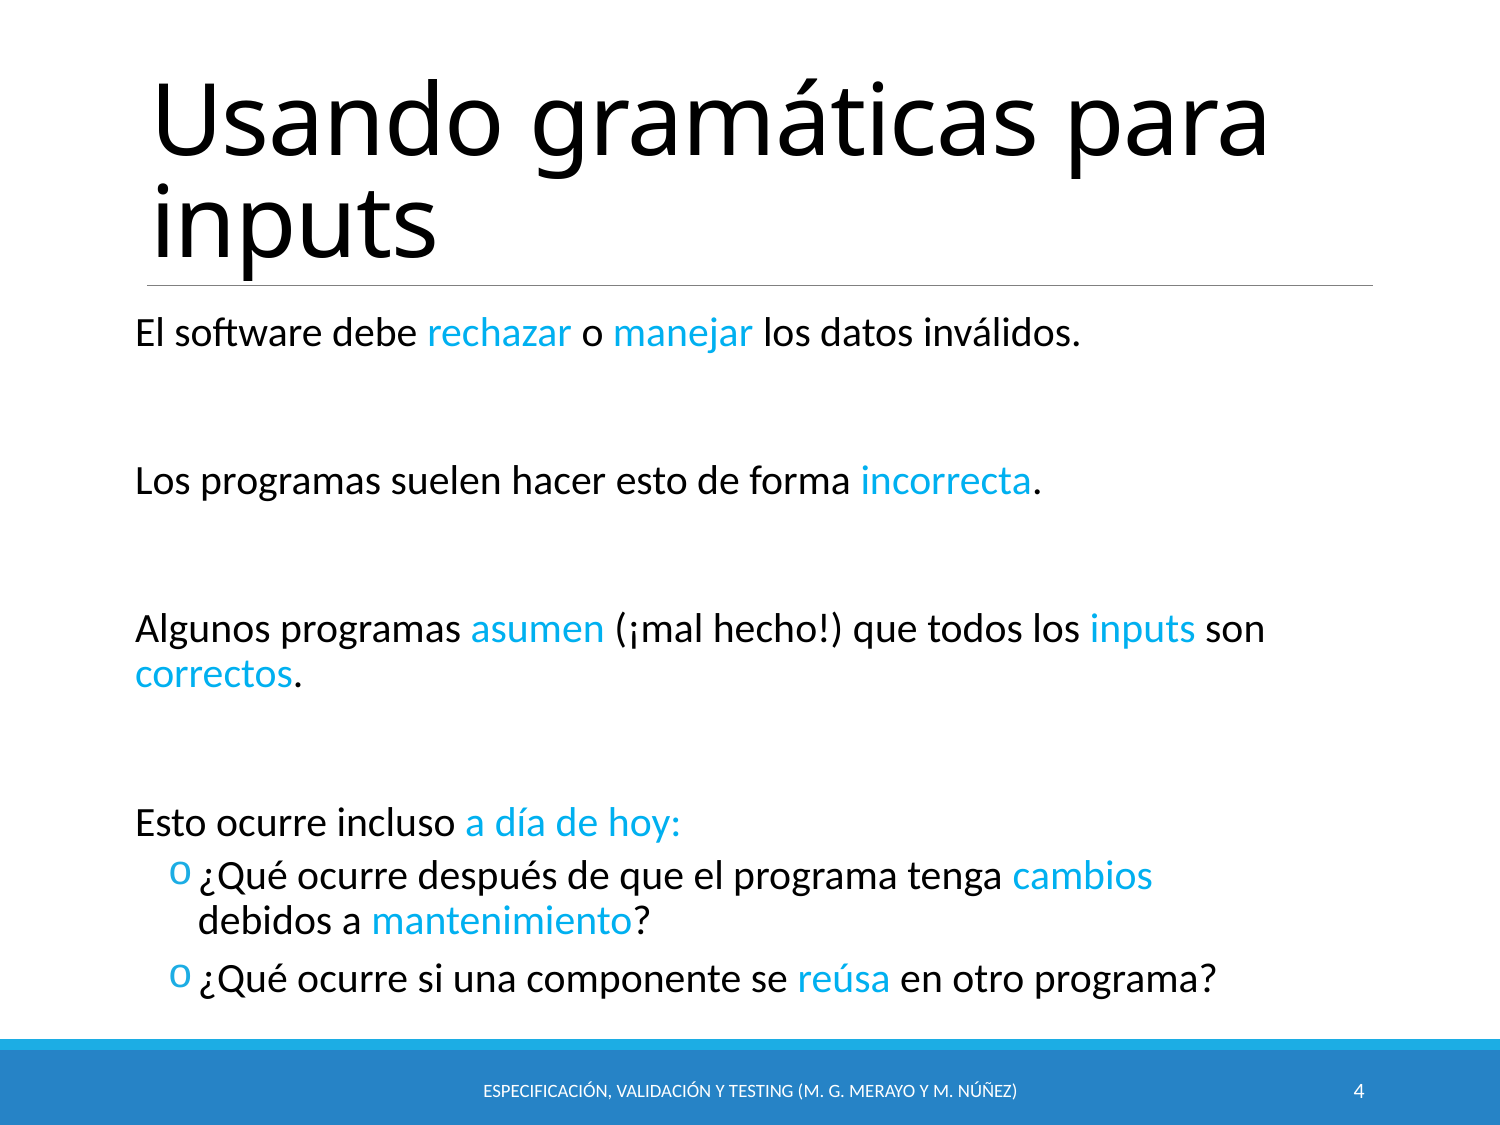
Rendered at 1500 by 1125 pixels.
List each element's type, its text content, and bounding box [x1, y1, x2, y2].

slide_number 4 [1218, 1059, 1380, 1120]
list El software debe rechazar o manejar los datos inválidos. Los programas suelen hacer esto de forma incorrecta. Algunos programas asumen (¡mal hecho!) que todos los inputs son correctos. Esto ocurre incluso a día de hoy: ¿Qué ocurre después de que el programa tenga cambios debidos a mantenimiento? ¿Qué ocurre si una componente se reúsa en otro programa? [135, 302, 1294, 1035]
footer Especificación, Validación y Testing (M. G. Merayo y M. Núñez) [453, 1059, 1047, 1120]
title Usando gramáticas para inputs [135, 47, 1380, 285]
